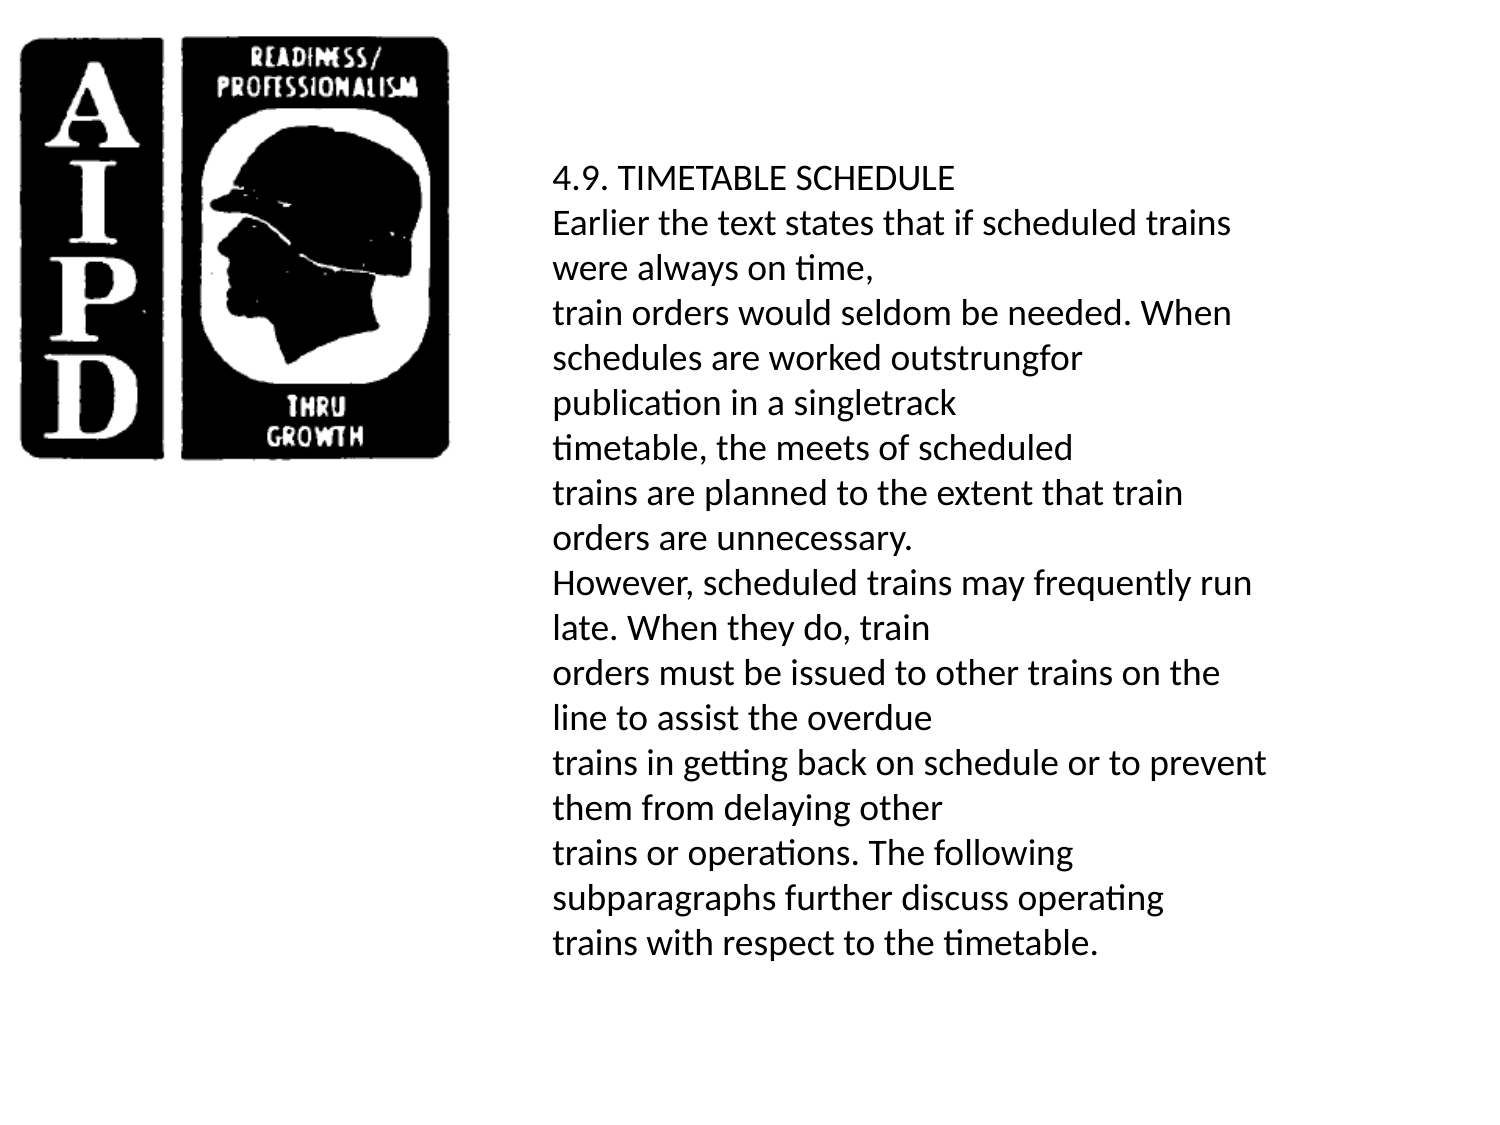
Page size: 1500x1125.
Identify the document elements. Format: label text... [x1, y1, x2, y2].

text_box 4.9. TIMETABLE SCHEDULE Earlier the text states that if scheduled trains were always on time, train orders would seldom be needed. When schedules are worked outstrungfor publication in a singletrack timetable, the meets of scheduled trains are planned to the extent that train orders are unnecessary. However, scheduled trains may frequently run late. When they do, train orders must be issued to other trains on the line to assist the overdue trains in getting back on schedule or to prevent them from delaying other trains or operations. The following subparagraphs further discuss operating trains with respect to the timetable. [537, 145, 1288, 971]
picture [3, 0, 479, 515]
